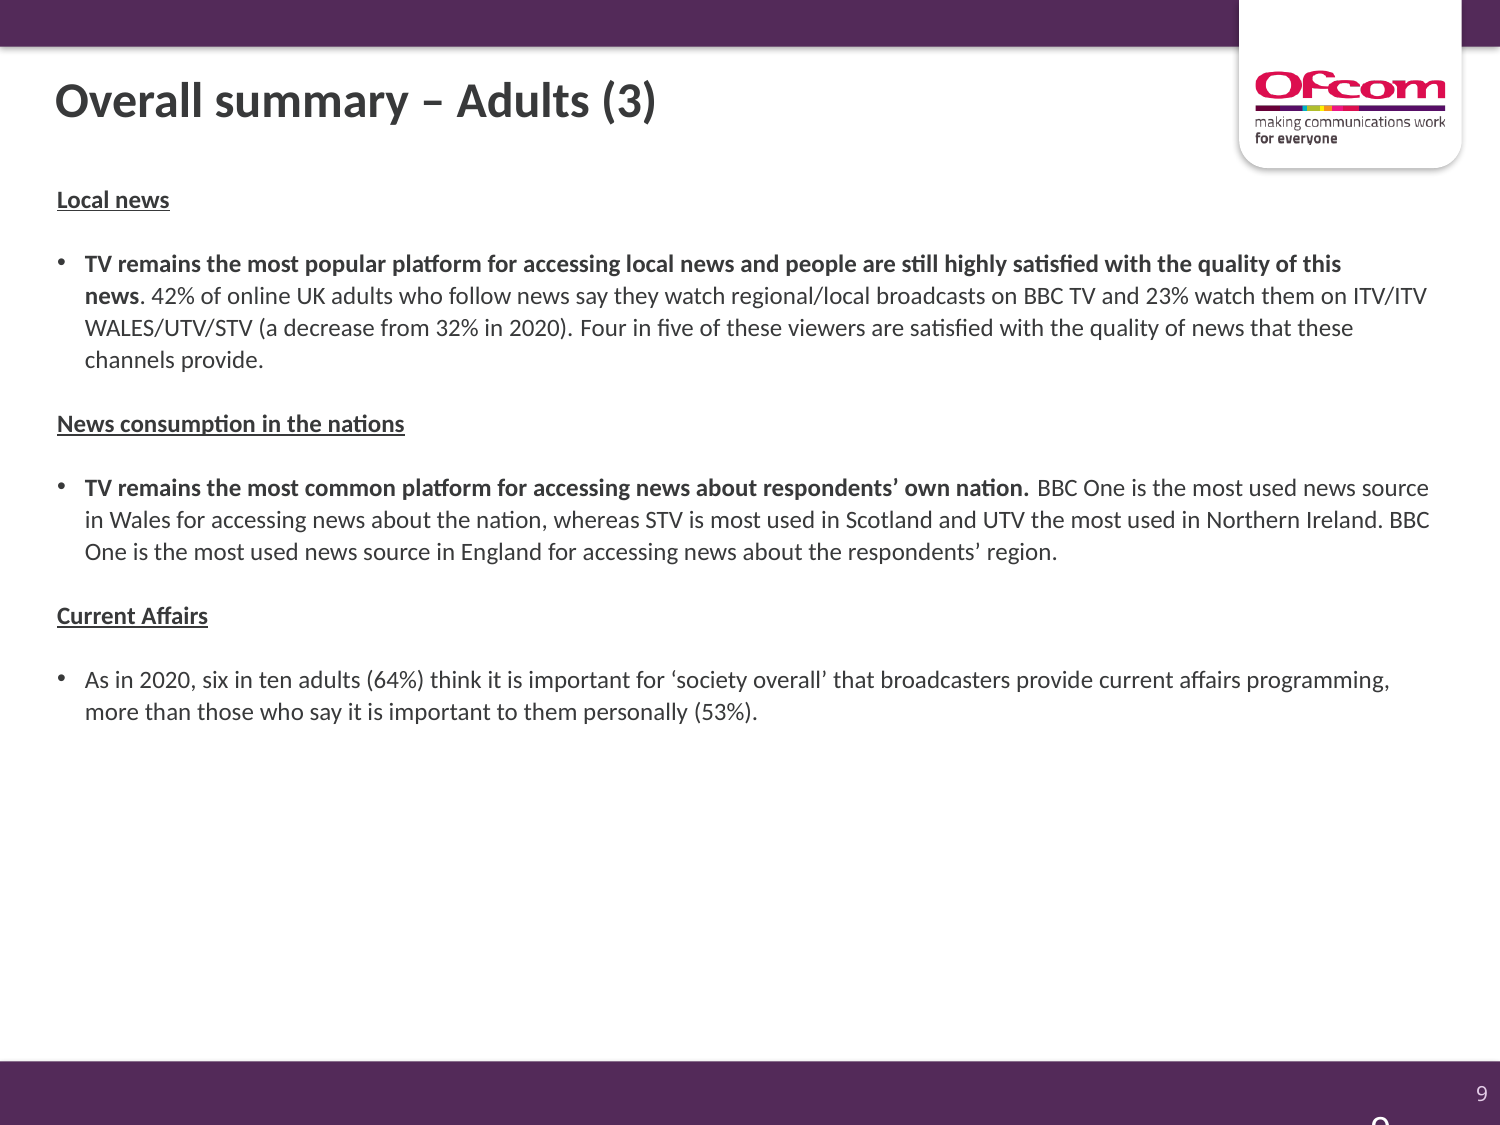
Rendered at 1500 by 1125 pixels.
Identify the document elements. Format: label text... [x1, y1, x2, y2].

text_box Overall summary – Adults (3) [40, 59, 1394, 111]
slide_number 9 [1355, 1098, 1424, 1124]
text_box Local news TV remains the most popular platform for accessing local news and people are still highly satisfied with the quality of this news. 42% of online UK adults who follow news say they watch regional/local broadcasts on BBC TV and 23% watch them on ITV/ITV WALES/UTV/STV (a decrease from 32% in 2020). Four in five of these viewers are satisfied with the quality of news that these channels provide. News consumption in the nations TV remains the most common platform for accessing news about respondents’ own nation. BBC One is the most used news source in Wales for accessing news about the nation, whereas STV is most used in Scotland and UTV the most used in Northern Ireland. BBC One is the most used news source in England for accessing news about the respondents’ region. Current Affairs As in 2020, six in ten adults (64%) think it is important for ‘society overall’ that broadcasters provide current affairs programming, more than those who say it is important to them personally (53%). [42, 173, 1458, 891]
